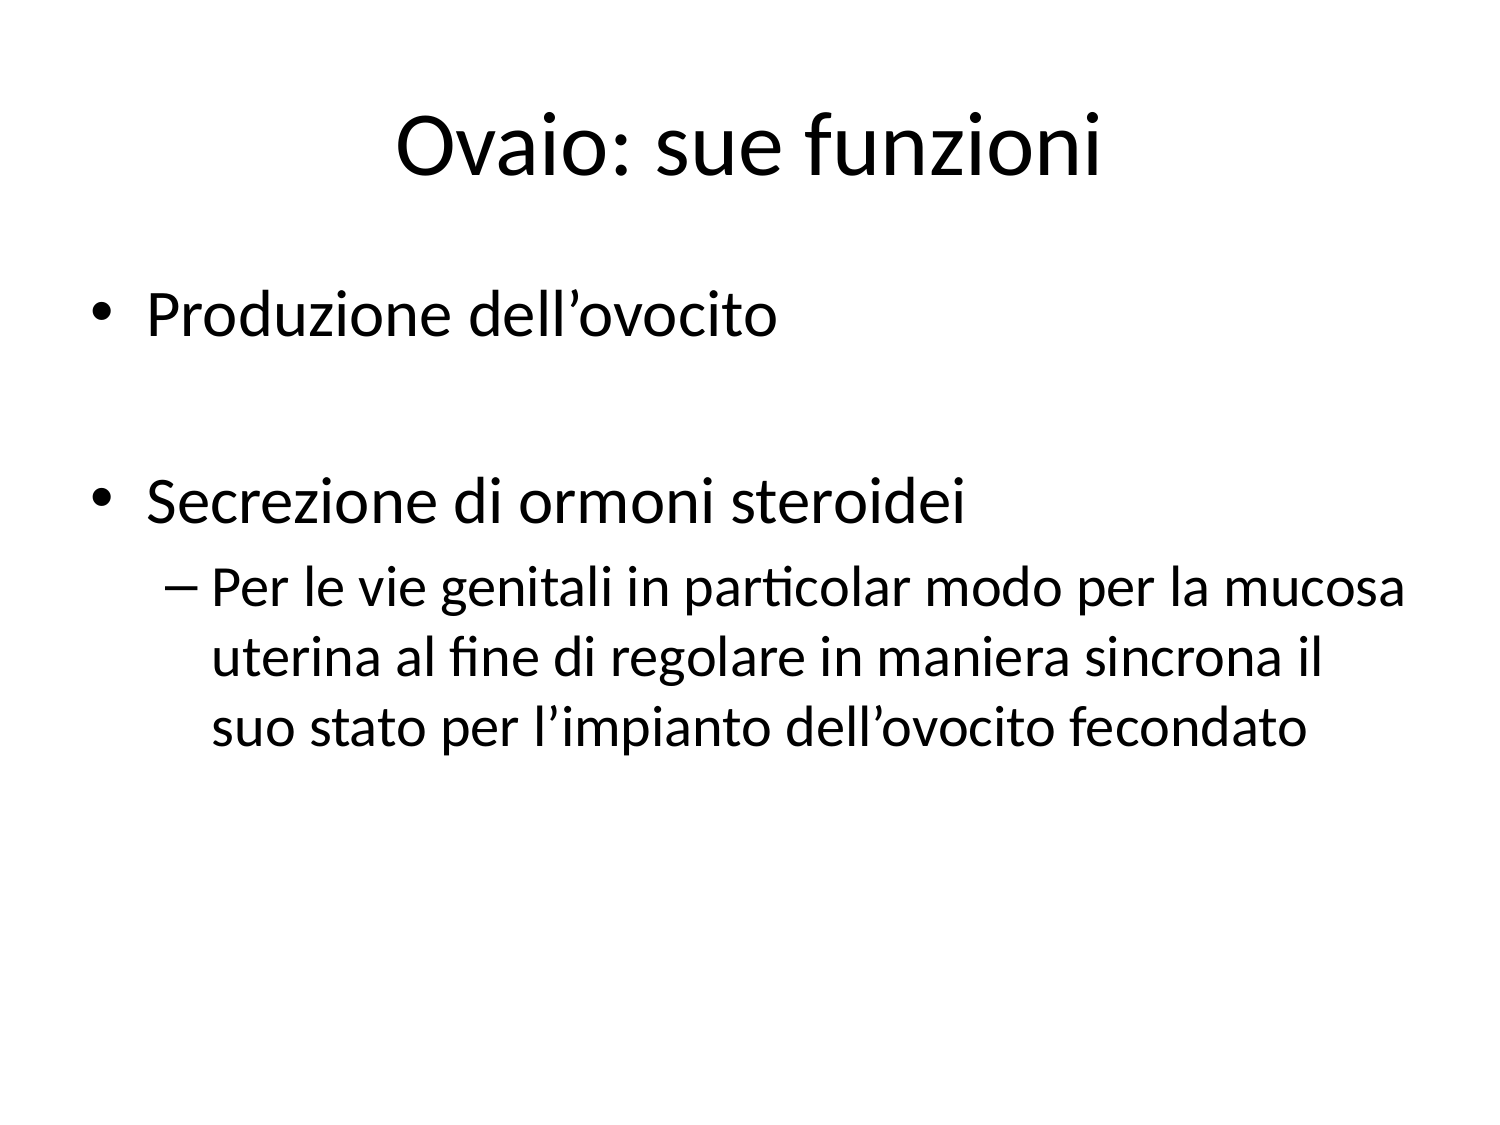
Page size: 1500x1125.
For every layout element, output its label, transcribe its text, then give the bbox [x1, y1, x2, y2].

title Ovaio: sue funzioni [75, 45, 1425, 233]
list Produzione dell’ovocito Secrezione di ormoni steroidei Per le vie genitali in particolar modo per la mucosa uterina al fine di regolare in maniera sincrona il suo stato per l’impianto dell’ovocito fecondato [75, 262, 1425, 1005]
